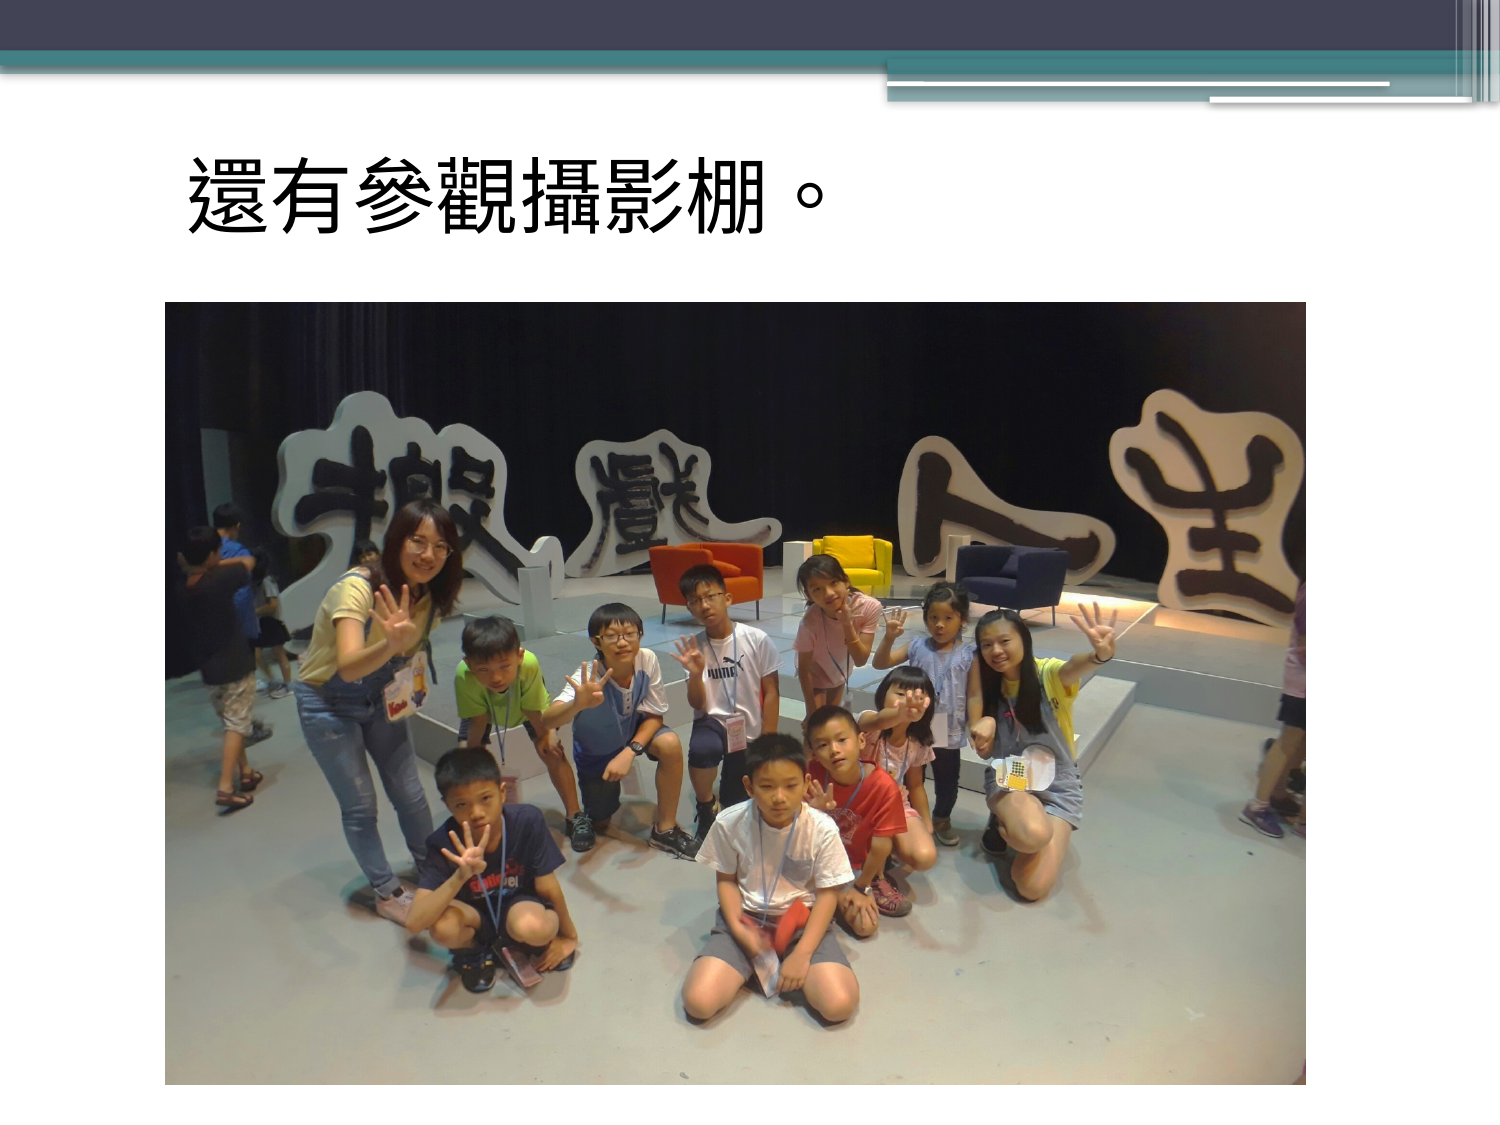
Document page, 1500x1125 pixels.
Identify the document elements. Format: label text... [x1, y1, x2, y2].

text_box 還有參觀攝影棚。 [171, 137, 1306, 252]
picture [165, 302, 1306, 1086]
